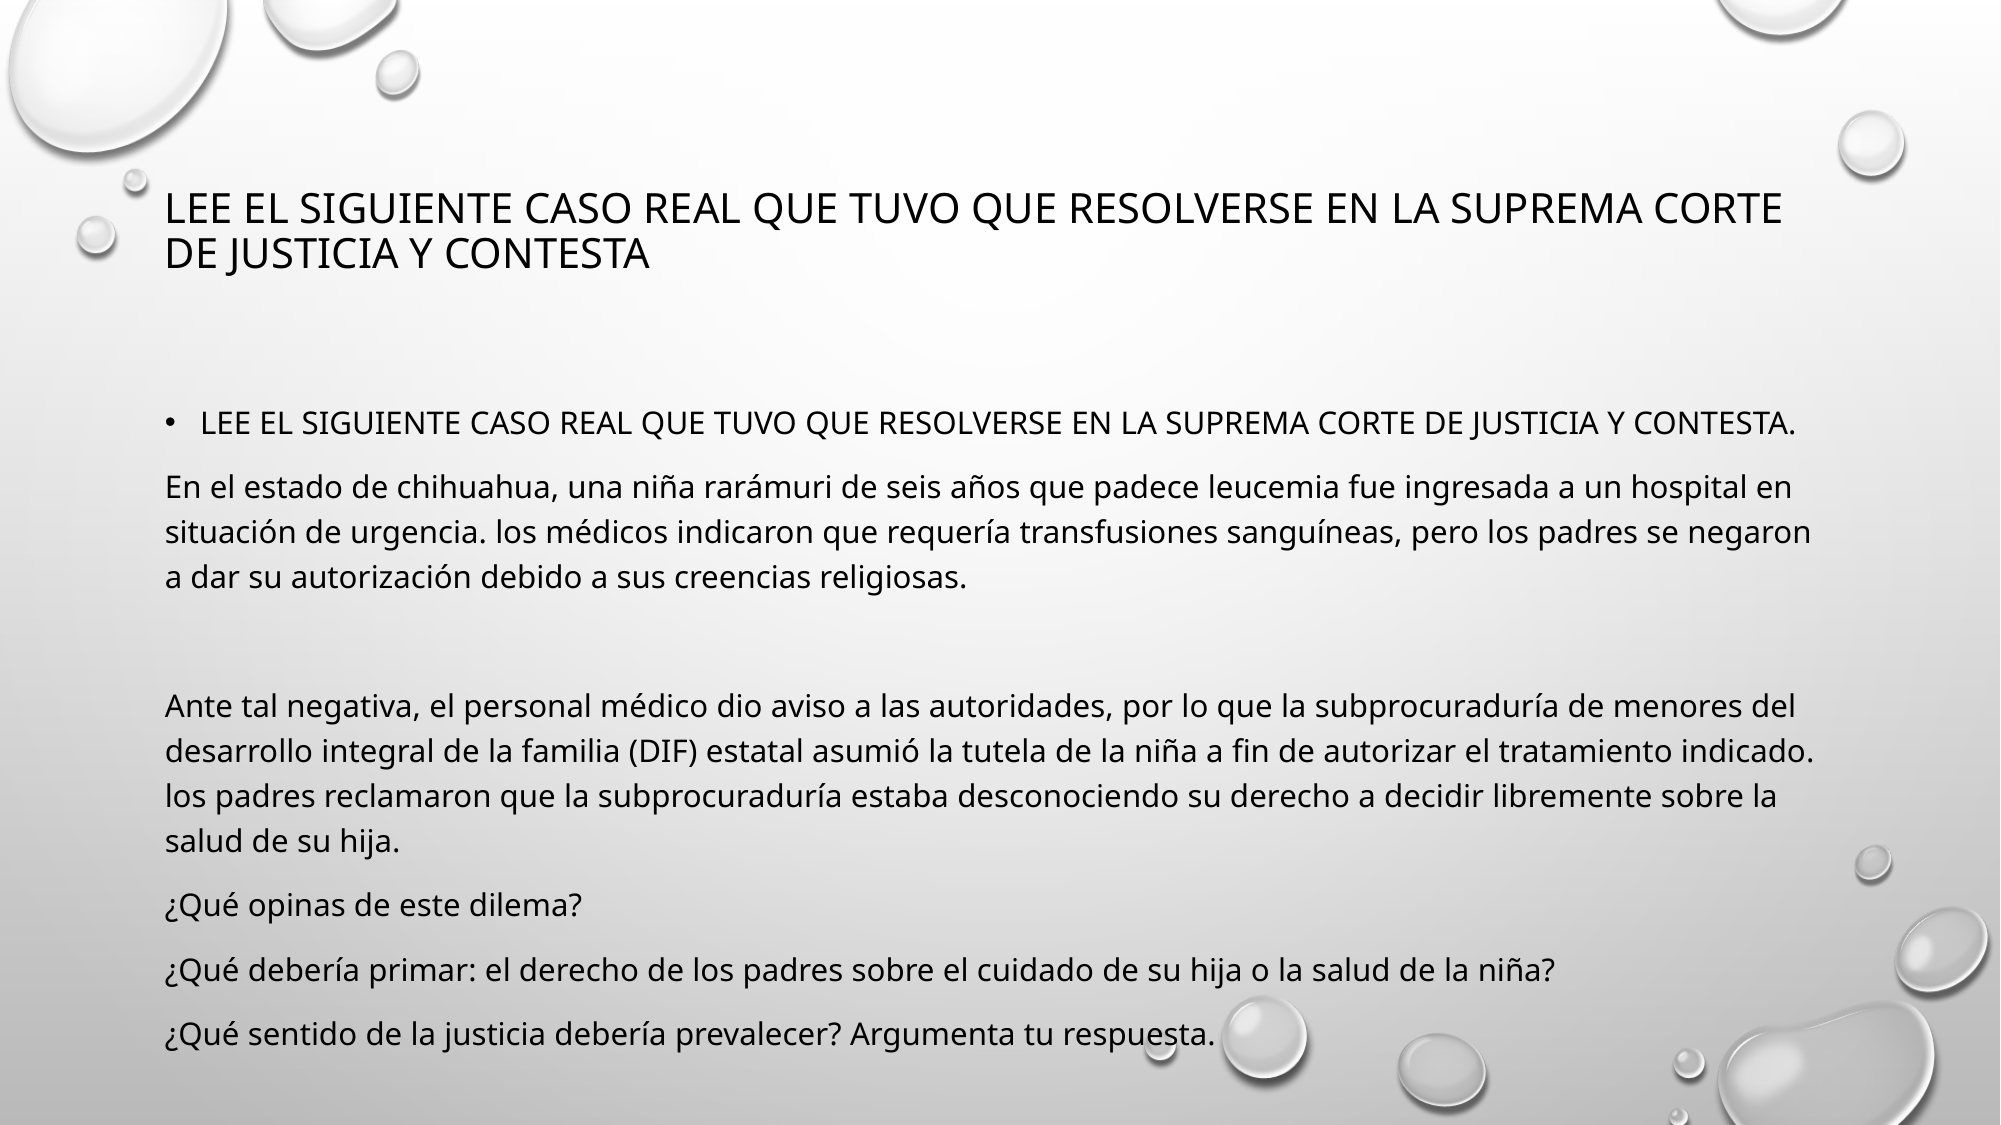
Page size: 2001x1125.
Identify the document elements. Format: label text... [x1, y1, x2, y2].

title Lee el siguiente caso real que tuvo que resolverse en la Suprema Corte de Justicia y contesta [149, 101, 1851, 364]
picture [0, 0, 2000, 1125]
list Lee el siguiente caso real que tuvo que resolverse en la Suprema Corte de Justicia y contesta. En el estado de chihuahua, una niña rarámuri de seis años que padece leucemia fue ingresada a un hospital en situación de urgencia. los médicos indicaron que requería transfusiones sanguíneas, pero los padres se negaron a dar su autorización debido a sus creencias religiosas. Ante tal negativa, el personal médico dio aviso a las autoridades, por lo que la subprocuraduría de menores del desarrollo integral de la familia (DIF) estatal asumió la tutela de la niña a fin de autorizar el tratamiento indicado. los padres reclamaron que la subprocuraduría estaba desconociendo su derecho a decidir libremente sobre la salud de su hija. ¿Qué opinas de este dilema? ¿Qué debería primar: el derecho de los padres sobre el cuidado de su hija o la salud de la niña? ¿Qué sentido de la justicia debería prevalecer? Argumenta tu respuesta. [149, 388, 1850, 1072]
